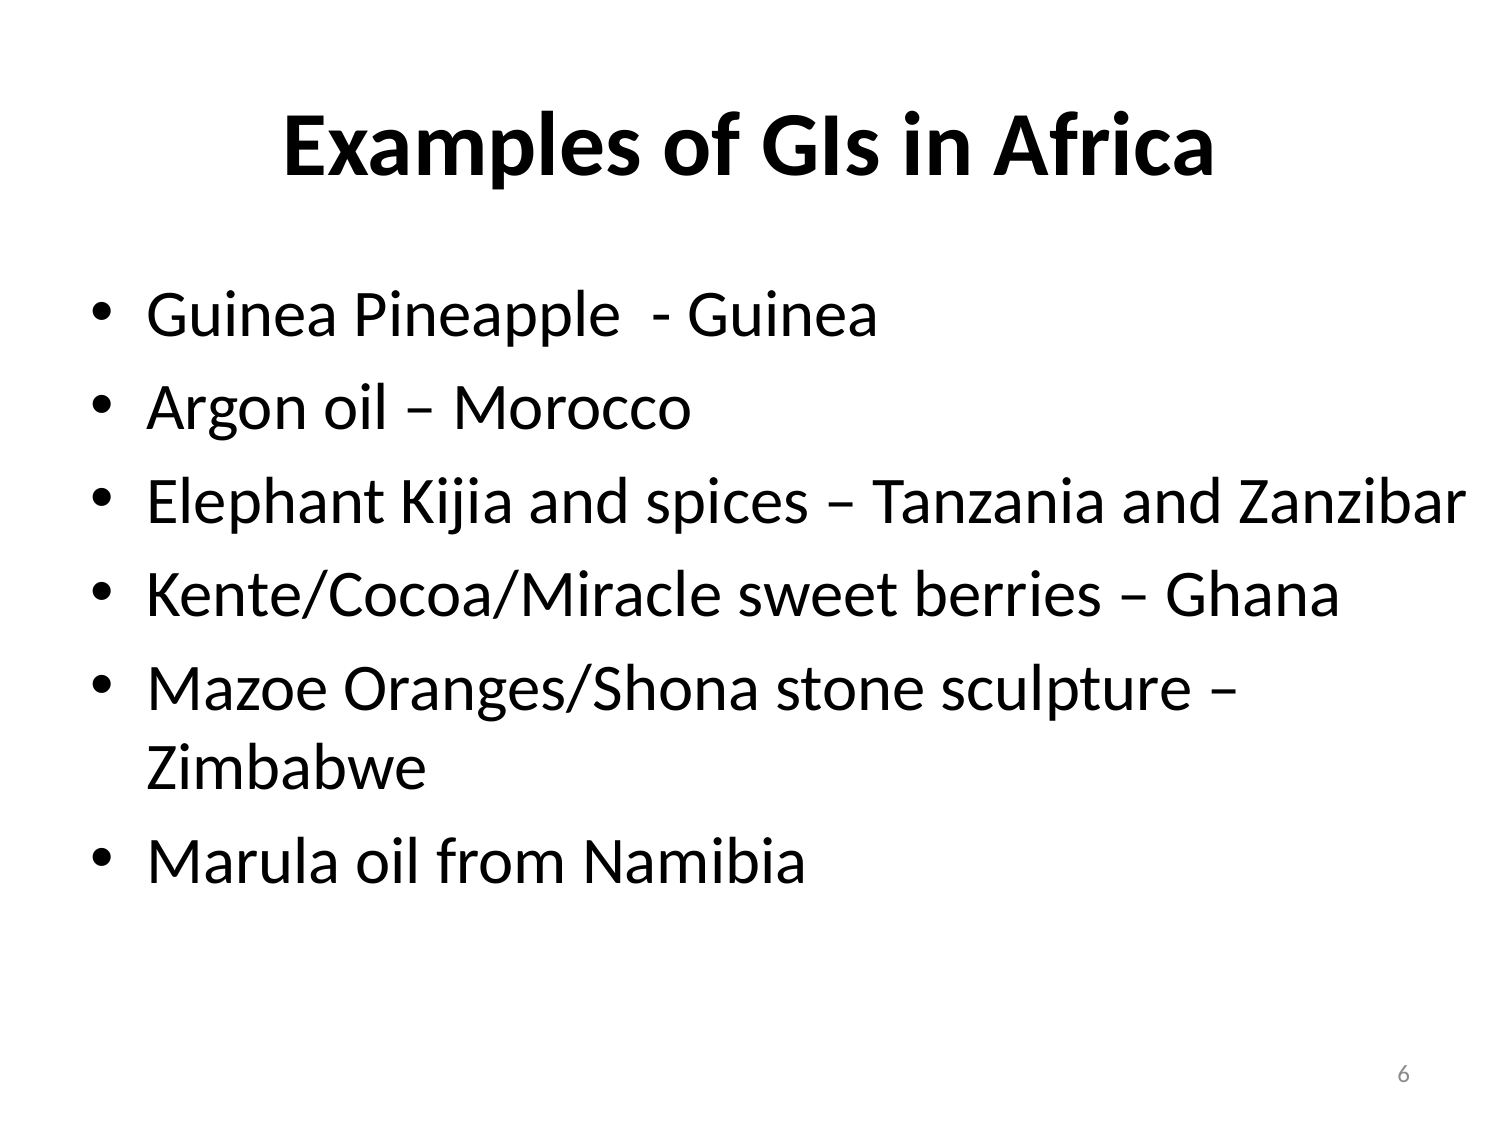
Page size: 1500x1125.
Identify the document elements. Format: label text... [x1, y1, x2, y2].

list Guinea Pineapple - Guinea Argon oil – Morocco Elephant Kijia and spices – Tanzania and Zanzibar Kente/Cocoa/Miracle sweet berries – Ghana Mazoe Oranges/Shona stone sculpture –Zimbabwe Marula oil from Namibia [75, 262, 1500, 1005]
title Examples of GIs in Africa [75, 45, 1425, 233]
slide_number 6 [1074, 1042, 1425, 1103]
